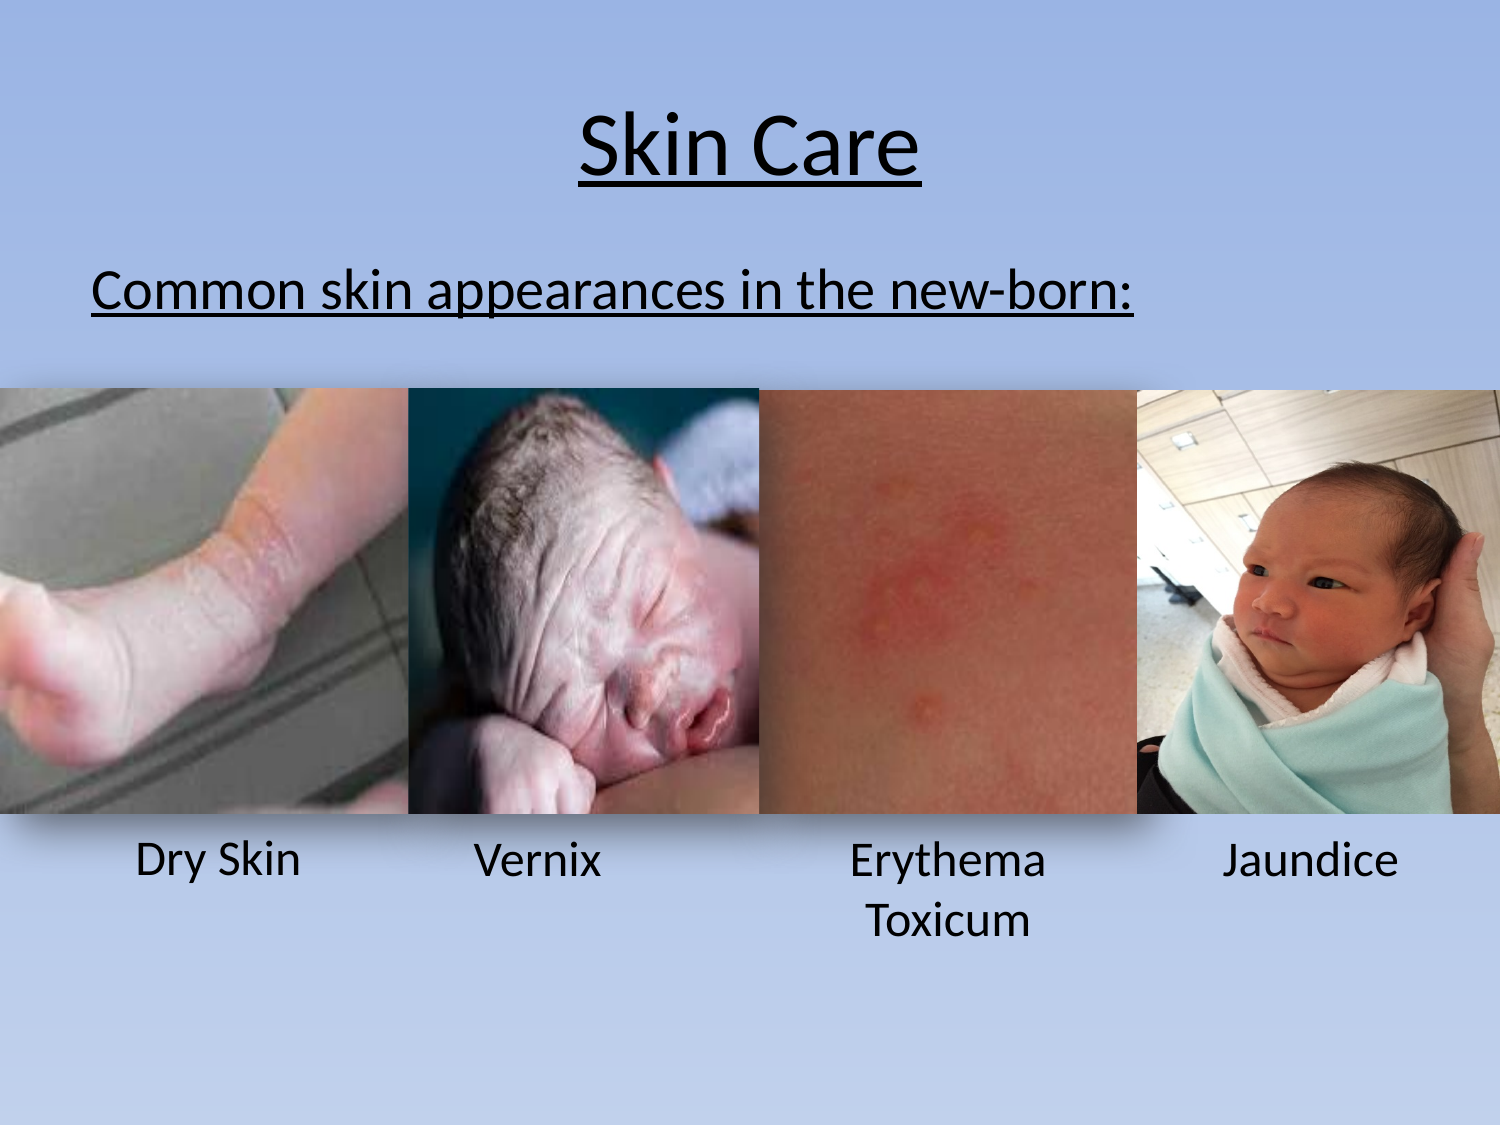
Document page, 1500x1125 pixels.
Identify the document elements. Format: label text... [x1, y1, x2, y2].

text_box Dry Skin [76, 823, 361, 893]
picture [0, 388, 1500, 815]
text_box Erythema Toxicum [824, 822, 1073, 954]
text_box Jaundice [1187, 822, 1435, 894]
text_box Common skin appearances in the new-born: [76, 243, 1152, 329]
picture [439, 457, 445, 465]
title Skin Care [75, 45, 1425, 233]
text_box Vernix [395, 822, 680, 894]
